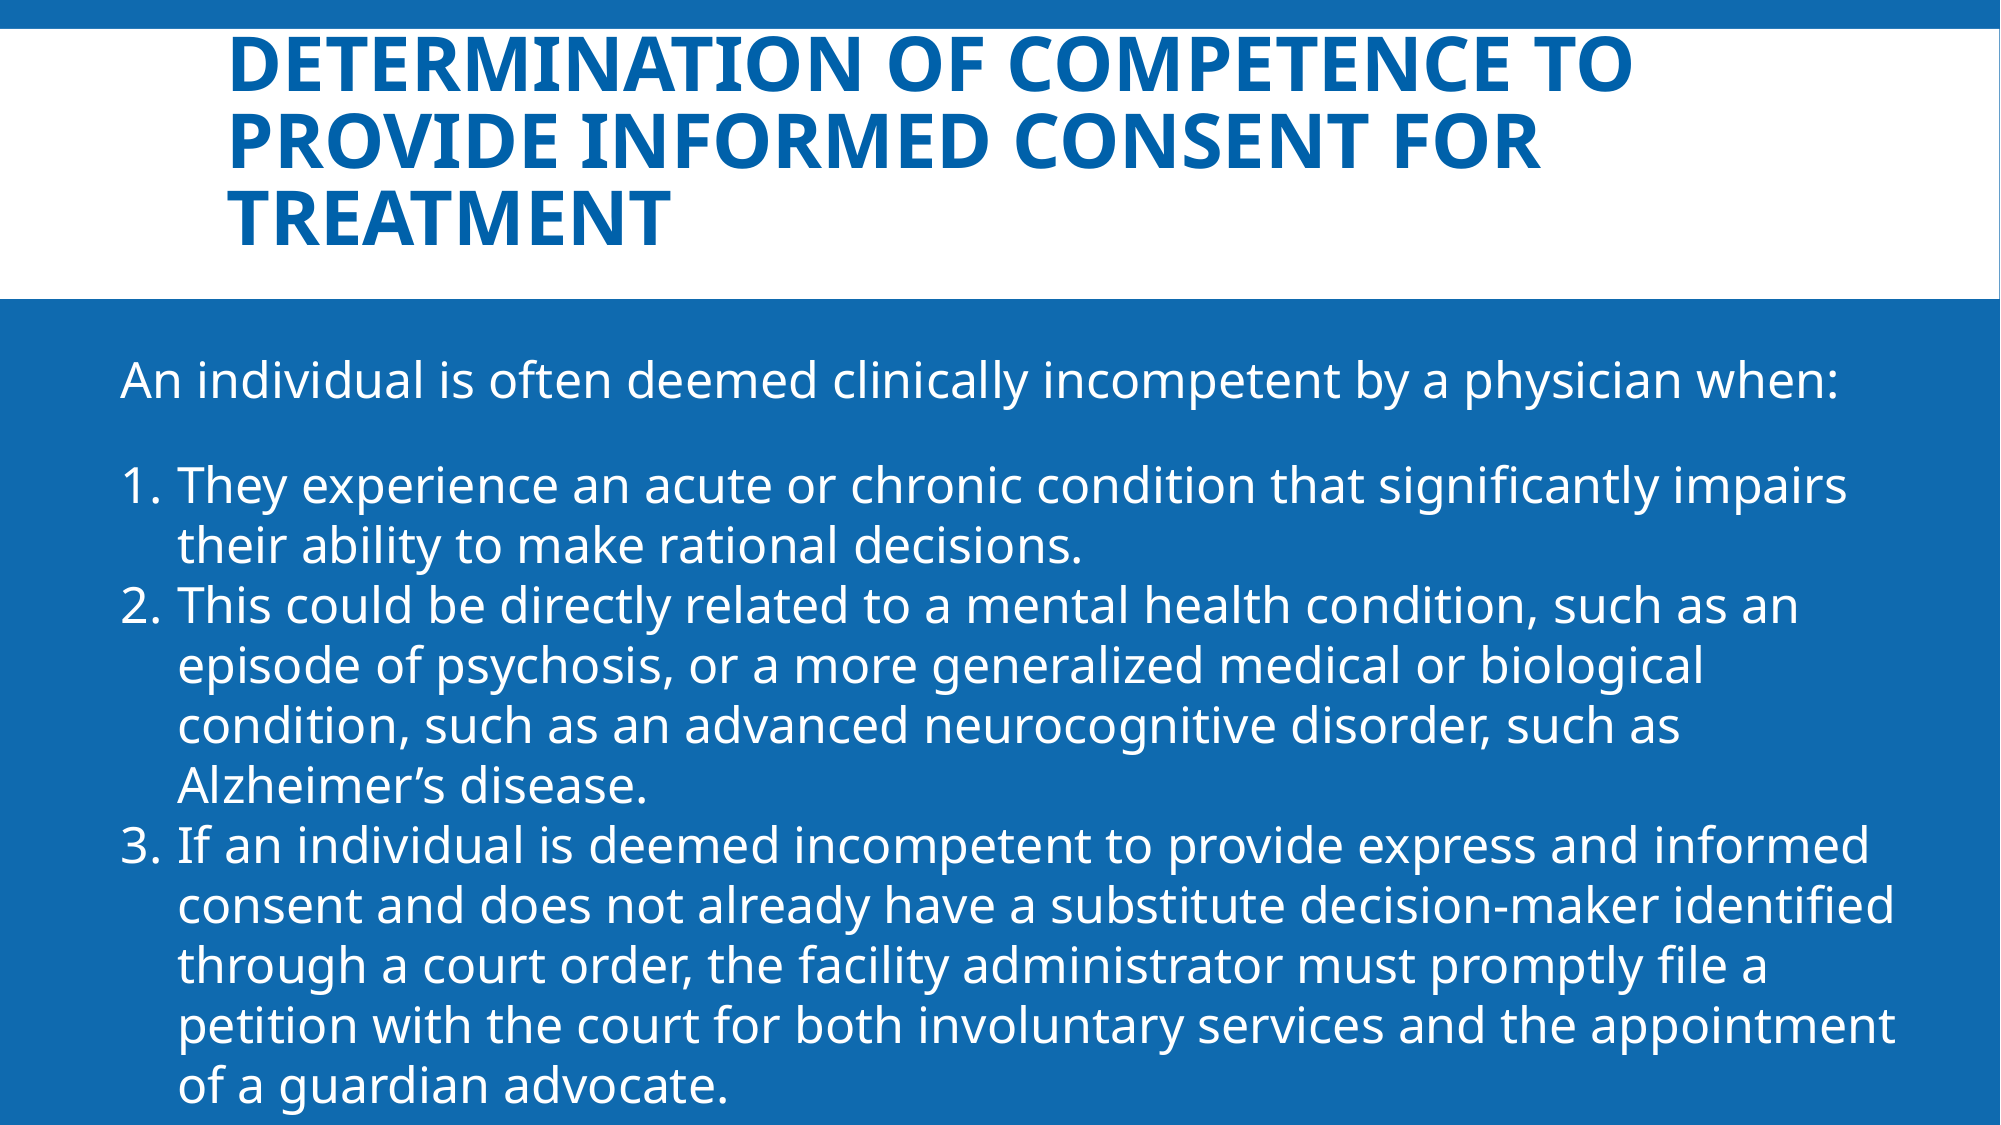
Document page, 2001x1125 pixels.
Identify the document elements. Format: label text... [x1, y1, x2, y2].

text_box An individual is often deemed clinically incompetent by a physician when: They experience an acute or chronic condition that significantly impairs their ability to make rational decisions. This could be directly related to a mental health condition, such as an episode of psychosis, or a more generalized medical or biological condition, such as an advanced neurocognitive disorder, such as Alzheimer’s disease. If an individual is deemed incompetent to provide express and informed consent and does not already have a substitute decision-maker identified through a court order, the facility administrator must promptly file a petition with the court for both involuntary services and the appointment of a guardian advocate. [106, 340, 1923, 1121]
title Determination of competence to provide informed consent for treatment [211, 21, 1923, 269]
